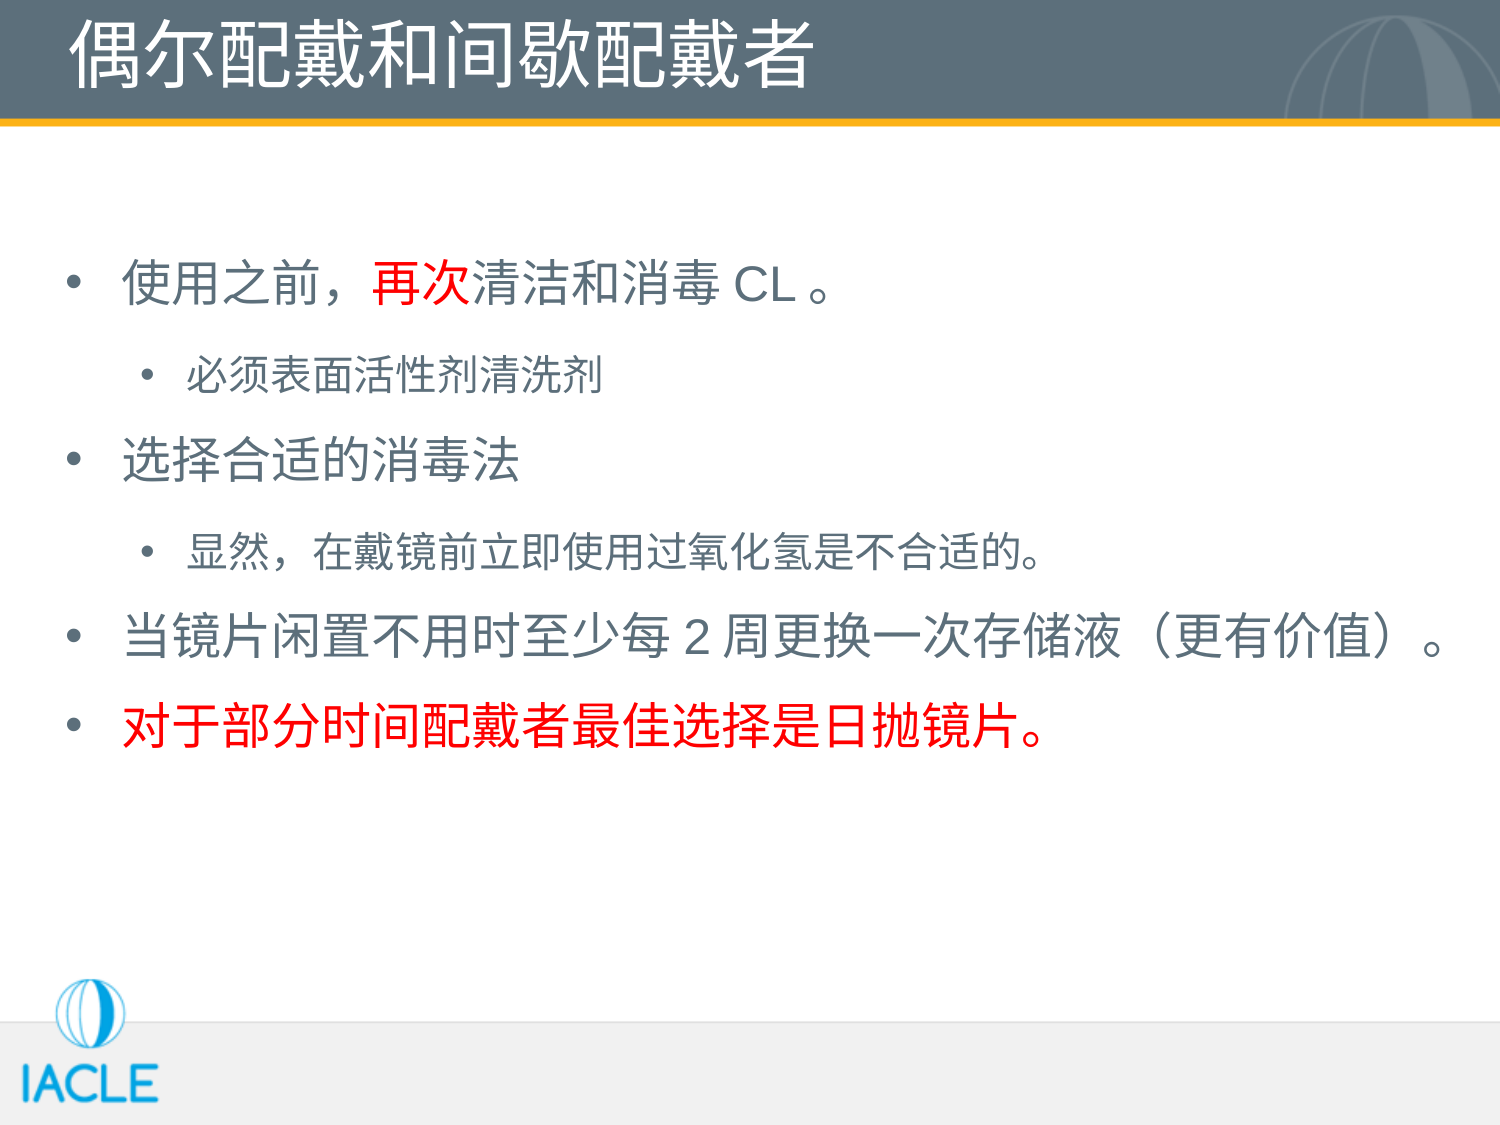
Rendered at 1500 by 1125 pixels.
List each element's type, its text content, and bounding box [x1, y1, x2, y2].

title 偶尔配戴和间歇配戴者 [53, 0, 1177, 188]
picture [0, 0, 1500, 1125]
list 使用之前，再次清洁和消毒CL。 必须表面活性剂清洗剂 选择合适的消毒法 显然，在戴镜前立即使用过氧化氢是不合适的。 当镜片闲置不用时至少每2周更换一次存储液（更有价值）。 对于部分时间配戴者最佳选择是日抛镜片。 [49, 237, 1500, 1001]
